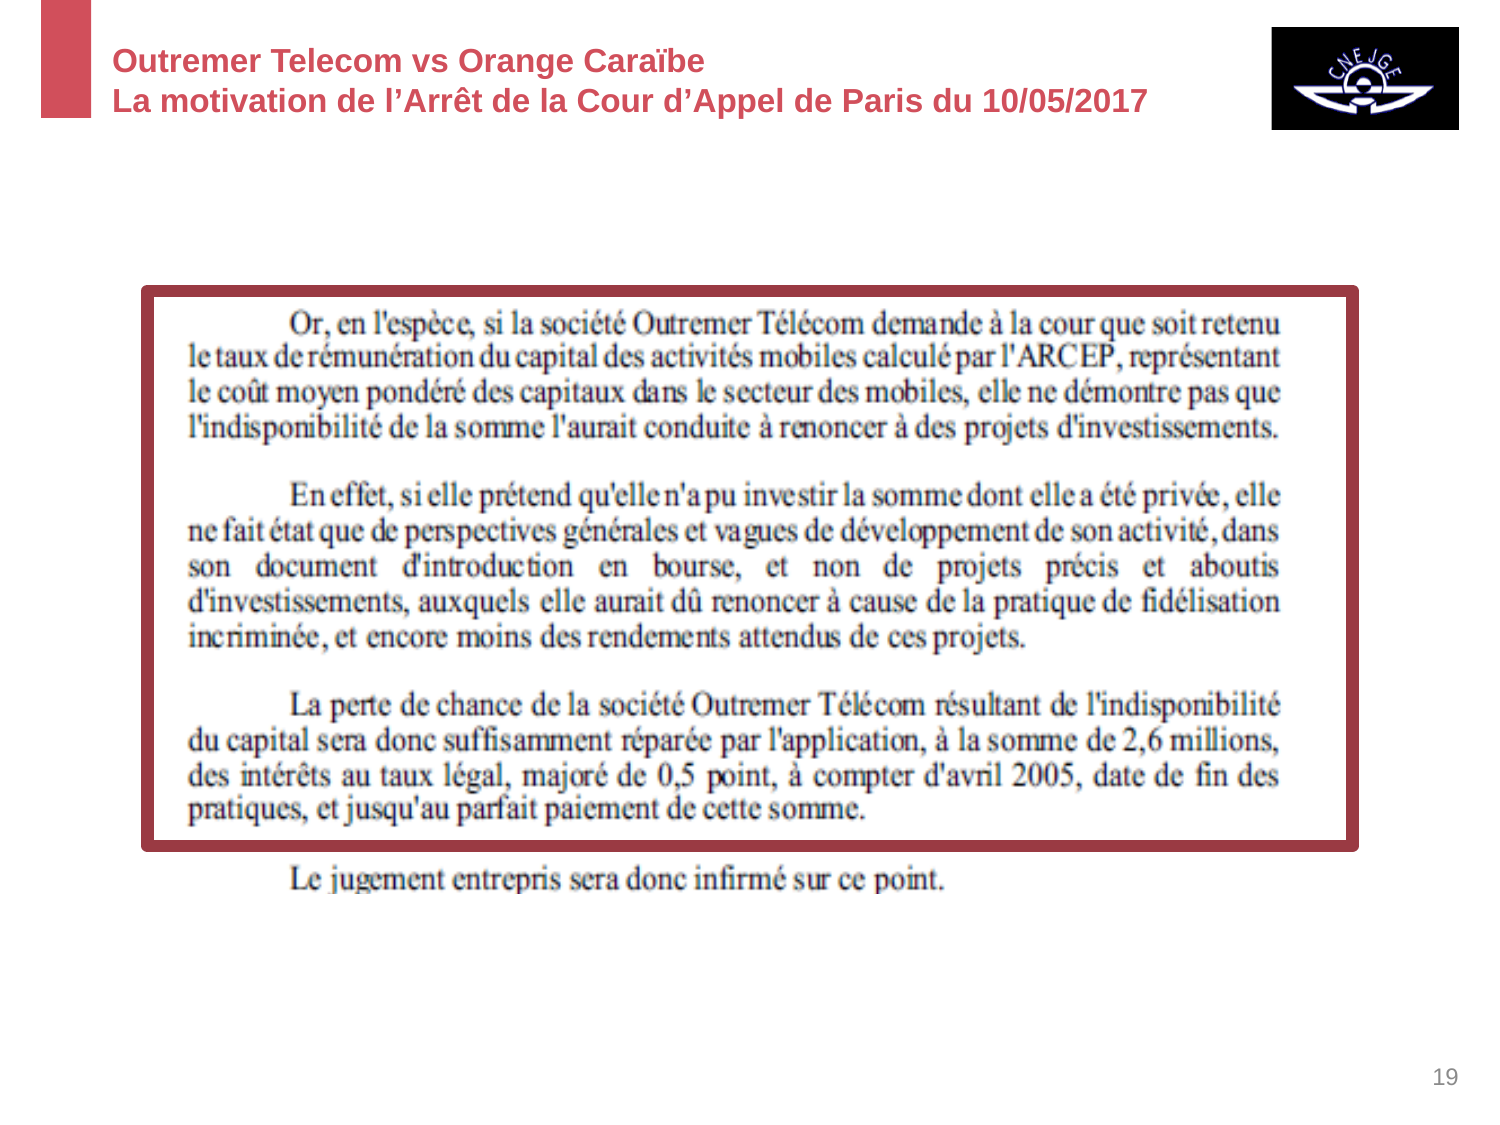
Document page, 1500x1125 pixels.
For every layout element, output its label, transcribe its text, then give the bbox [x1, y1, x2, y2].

picture [182, 302, 1303, 894]
title Outremer Telecom vs Orange Caraïbe La motivation de l’Arrêt de la Cour d’Appel de Paris du 10/05/2017 [112, 45, 1353, 119]
text_box [145, 289, 1354, 848]
slide_number 19 [1352, 1047, 1459, 1108]
